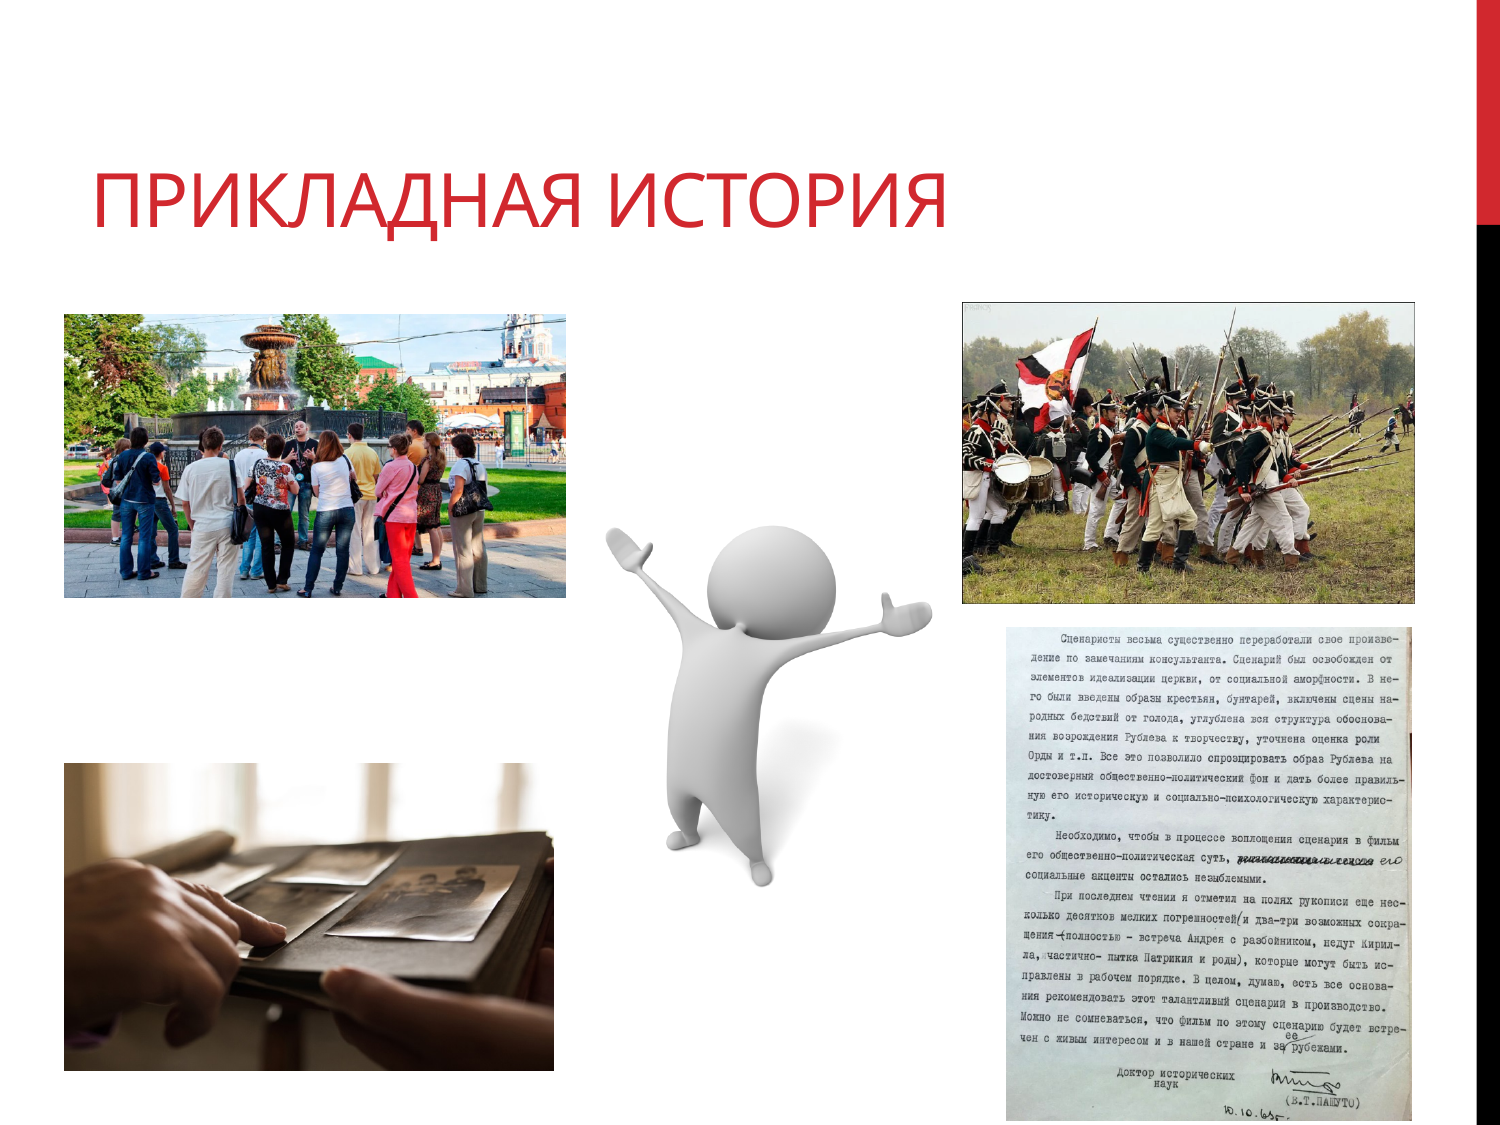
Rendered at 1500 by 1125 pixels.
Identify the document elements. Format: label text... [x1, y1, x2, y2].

picture [1005, 626, 1413, 1122]
title Прикладная история [75, 25, 1436, 250]
picture [584, 452, 951, 941]
picture [962, 302, 1415, 605]
picture [64, 762, 554, 1071]
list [64, 313, 566, 599]
